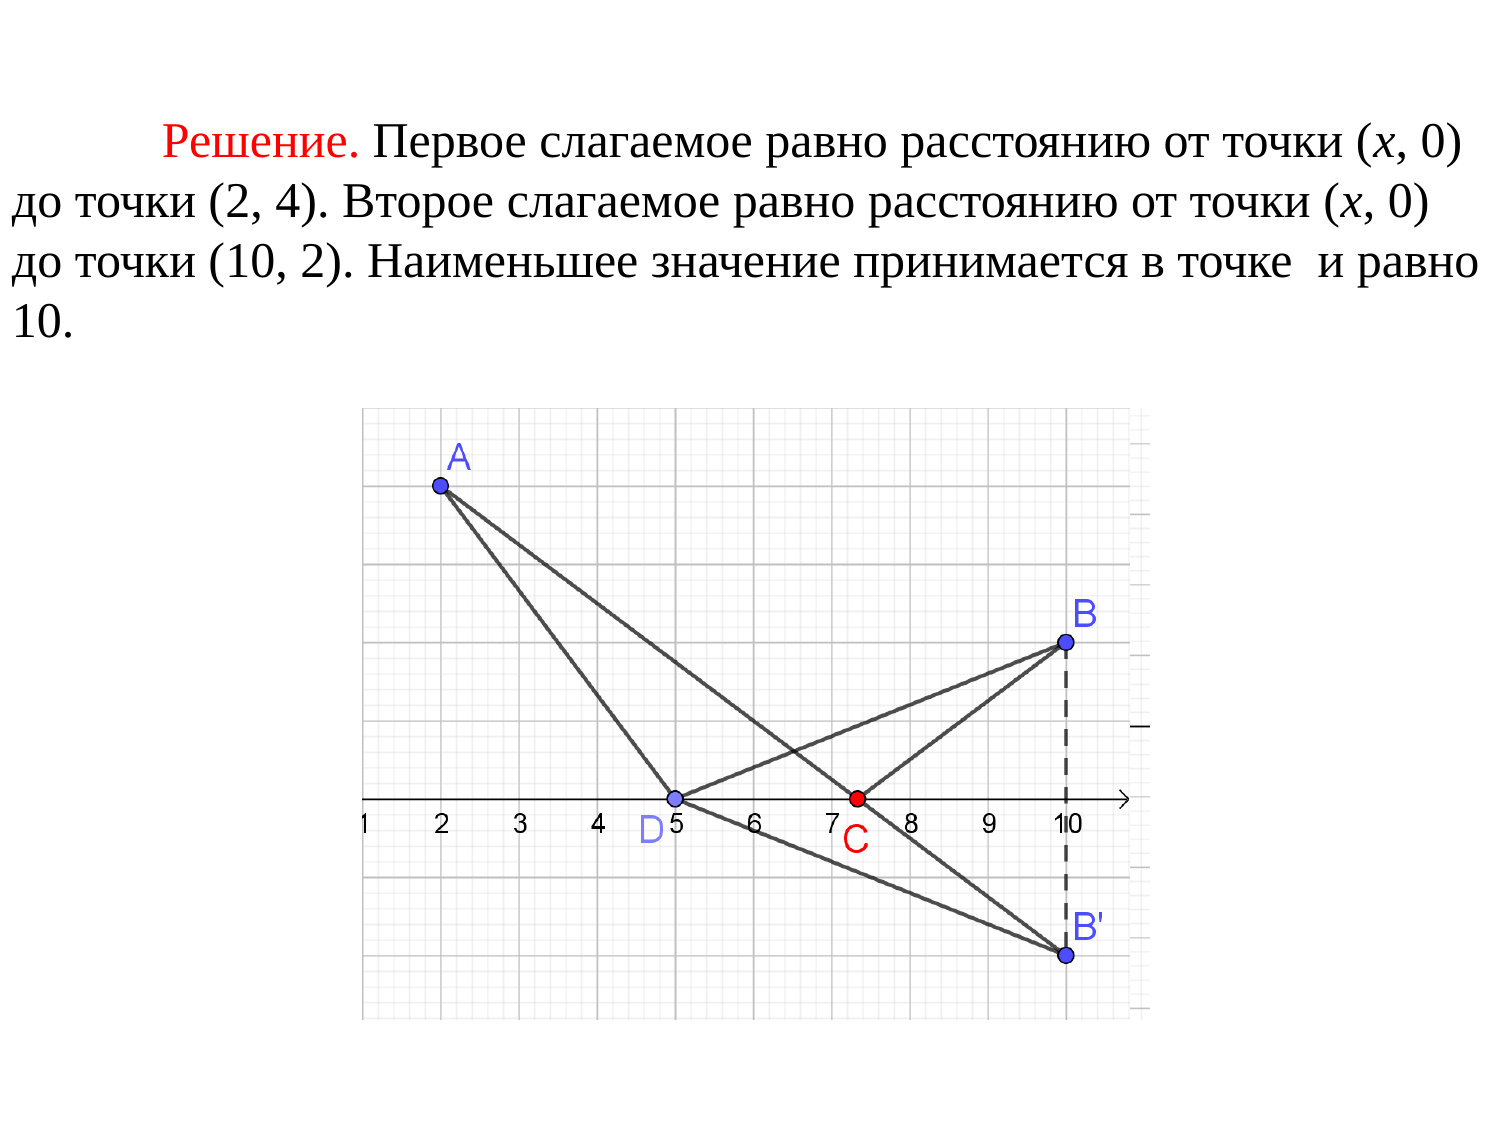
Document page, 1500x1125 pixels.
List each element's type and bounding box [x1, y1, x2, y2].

text_box [0, 99, 1498, 1021]
